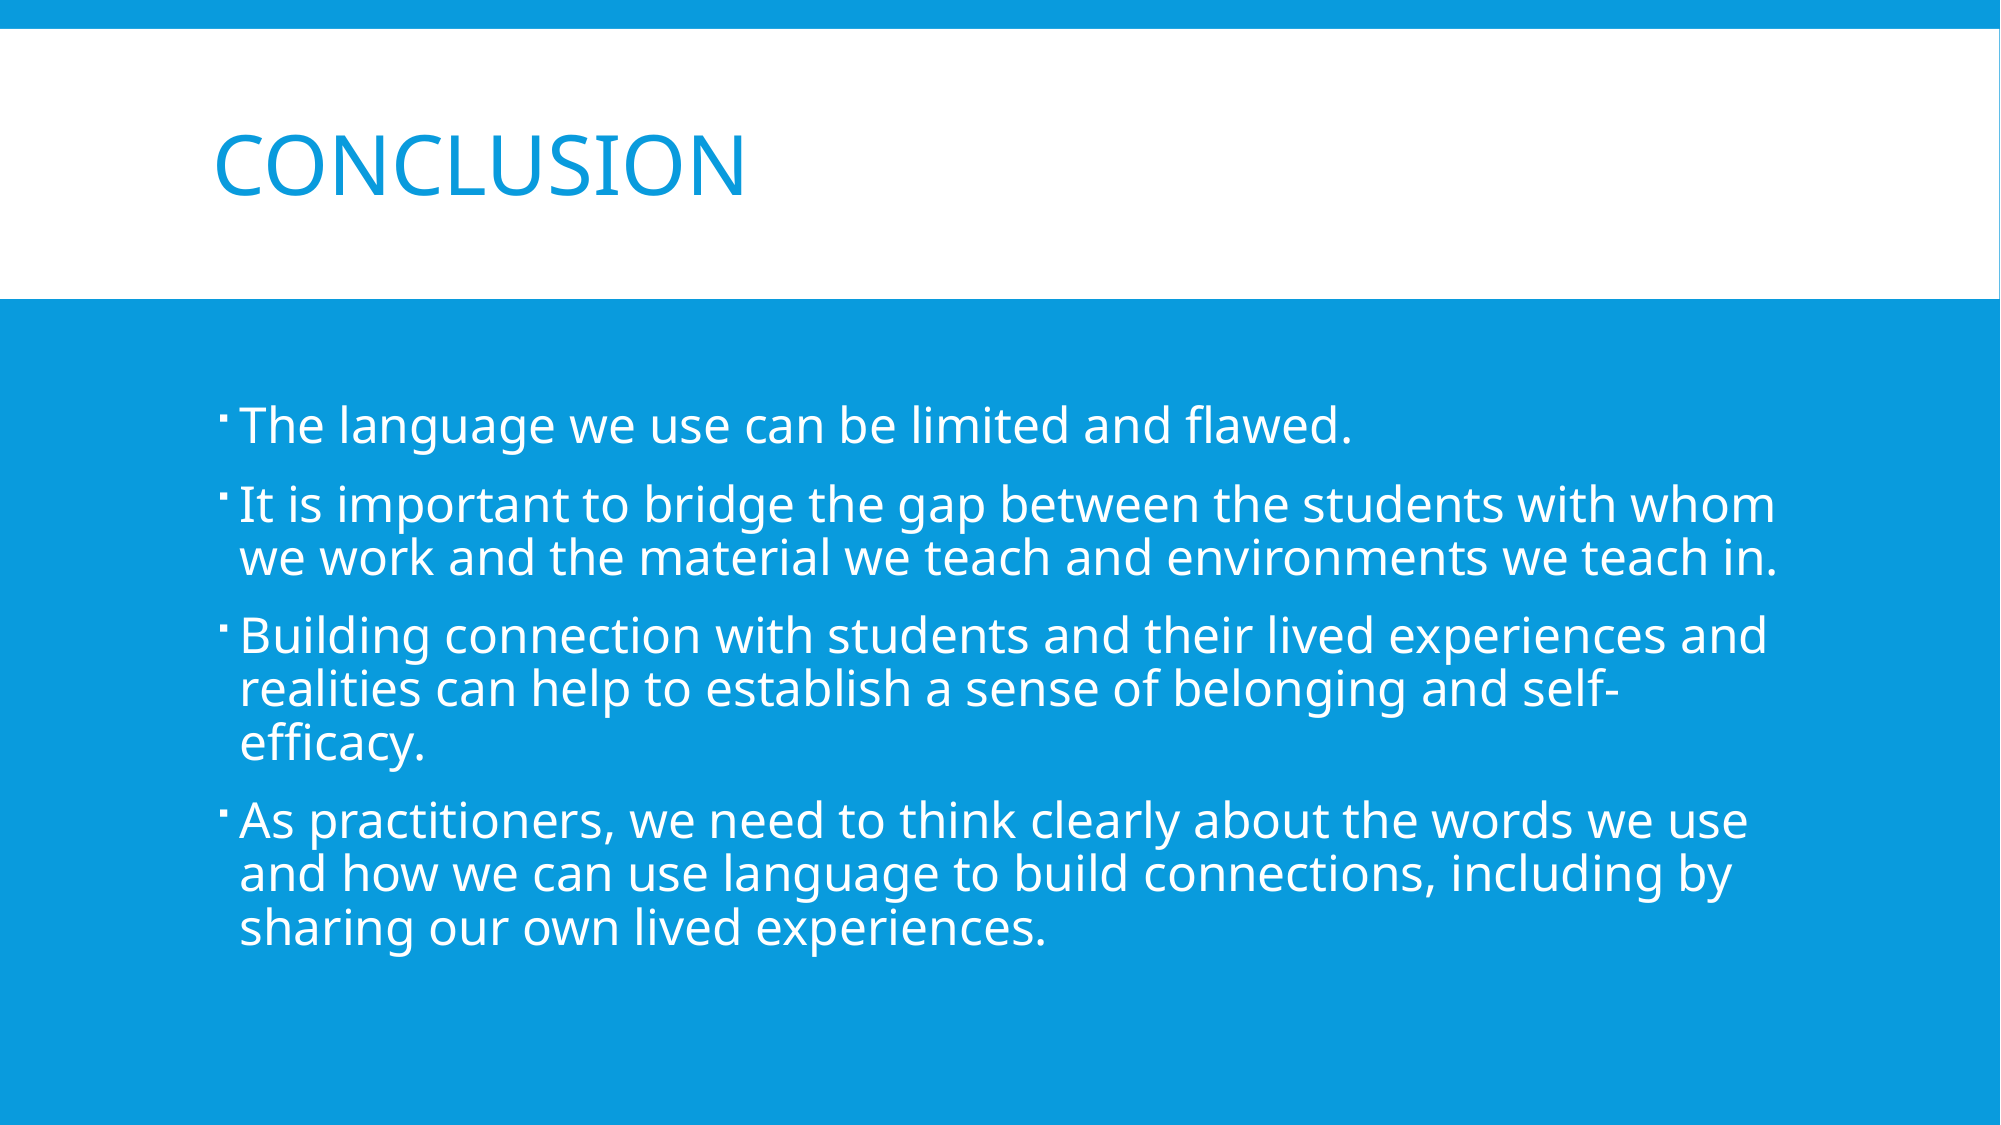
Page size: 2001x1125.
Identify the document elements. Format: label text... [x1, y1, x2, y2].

list The language we use can be limited and flawed. It is important to bridge the gap between the students with whom we work and the material we teach and environments we teach in. Building connection with students and their lived experiences and realities can help to establish a sense of belonging and self-efficacy. As practitioners, we need to think clearly about the words we use and how we can use language to build connections, including by sharing our own lived experiences. [197, 393, 1803, 1014]
title Conclusion [197, 46, 1803, 295]
